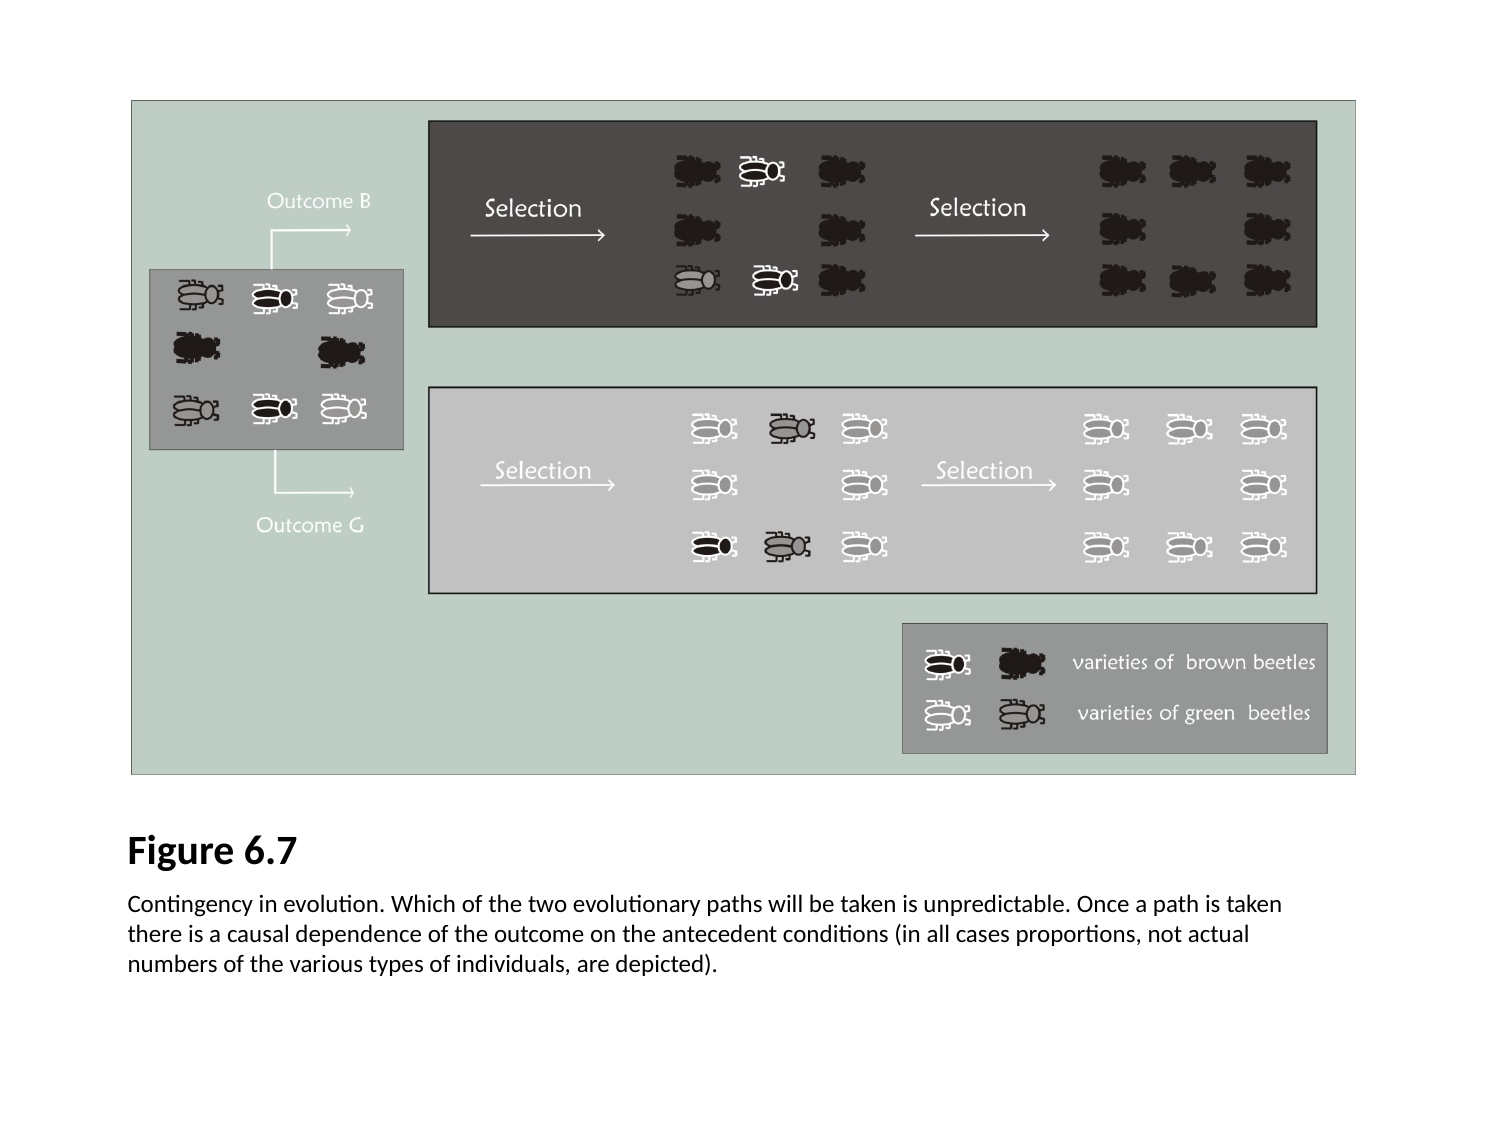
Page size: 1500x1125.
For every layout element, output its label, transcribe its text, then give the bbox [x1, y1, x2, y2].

picture [131, 100, 1356, 775]
title Figure 6.7 [112, 787, 1350, 880]
list Contingency in evolution. Which of the two evolutionary paths will be taken is unpredictable. Once a path is taken there is a causal dependence of the outcome on the antecedent conditions (in all cases proportions, not actual numbers of the various types of individuals, are depicted). [112, 880, 1350, 1013]
